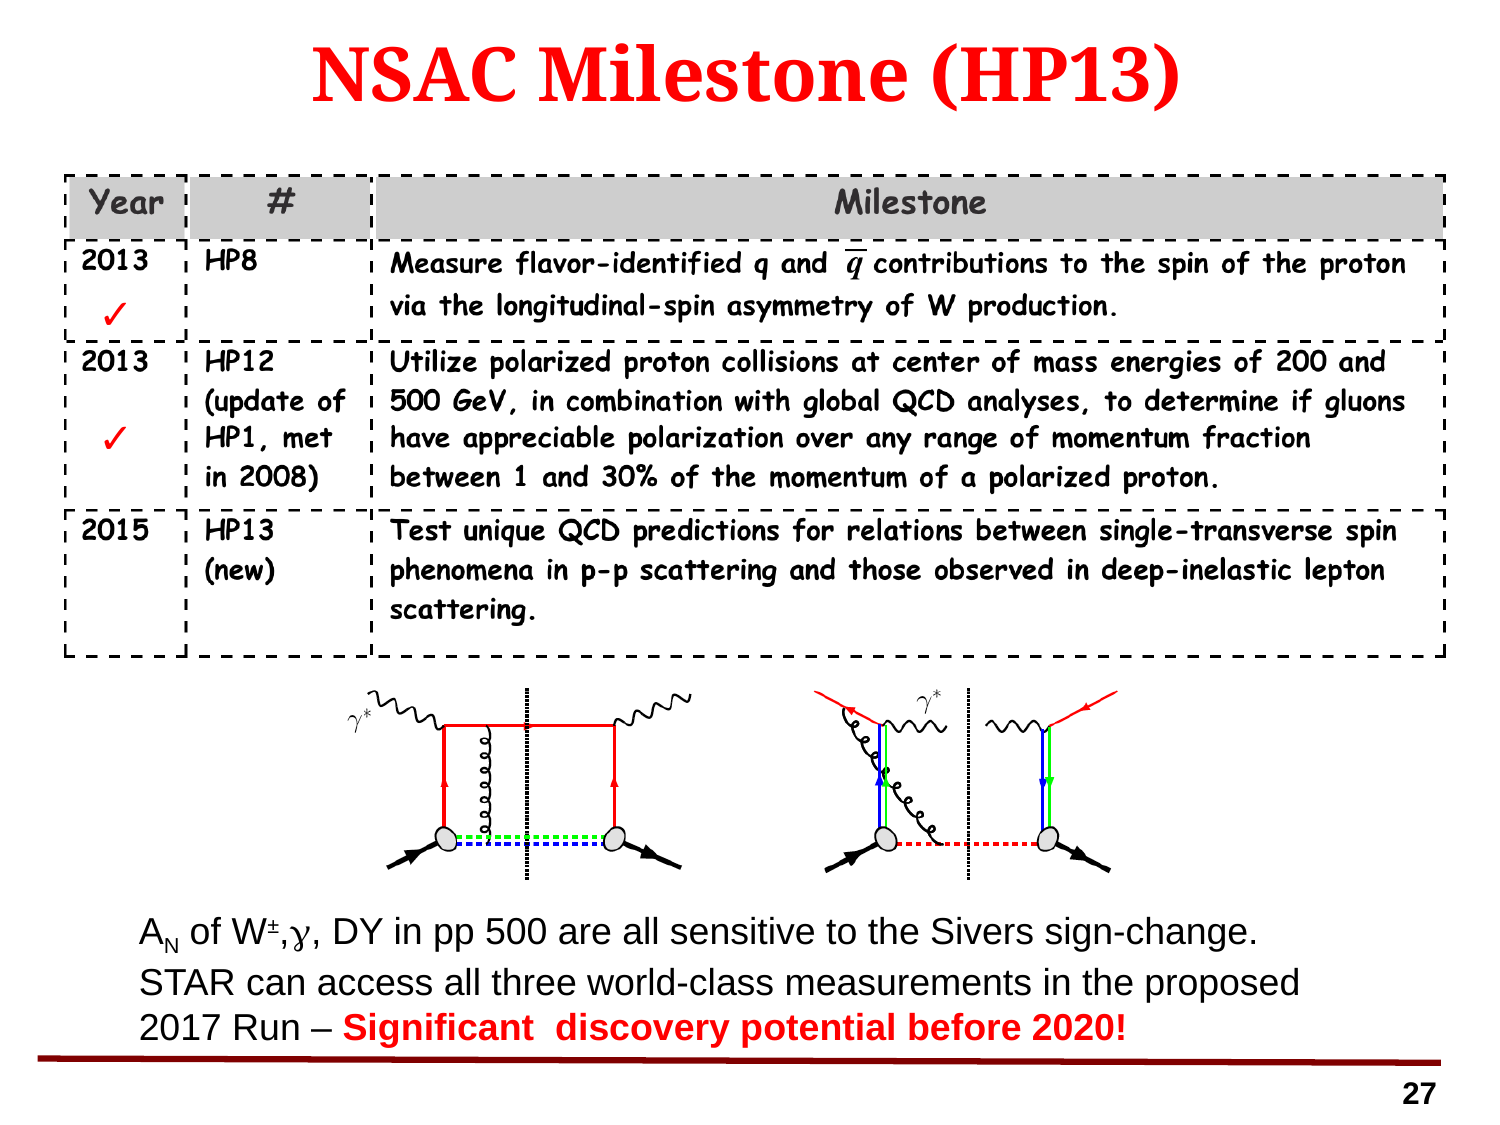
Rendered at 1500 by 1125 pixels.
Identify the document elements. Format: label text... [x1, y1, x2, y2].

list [41, 126, 1485, 694]
title NSAC Milestone (HP13) [72, 19, 1423, 124]
text_box AN of W±,g, DY in pp 500 are all sensitive to the Sivers sign-change. STAR can access all three world-class measurements in the proposed 2017 Run – Significant discovery potential before 2020! [123, 899, 1400, 1056]
picture [318, 659, 1177, 897]
